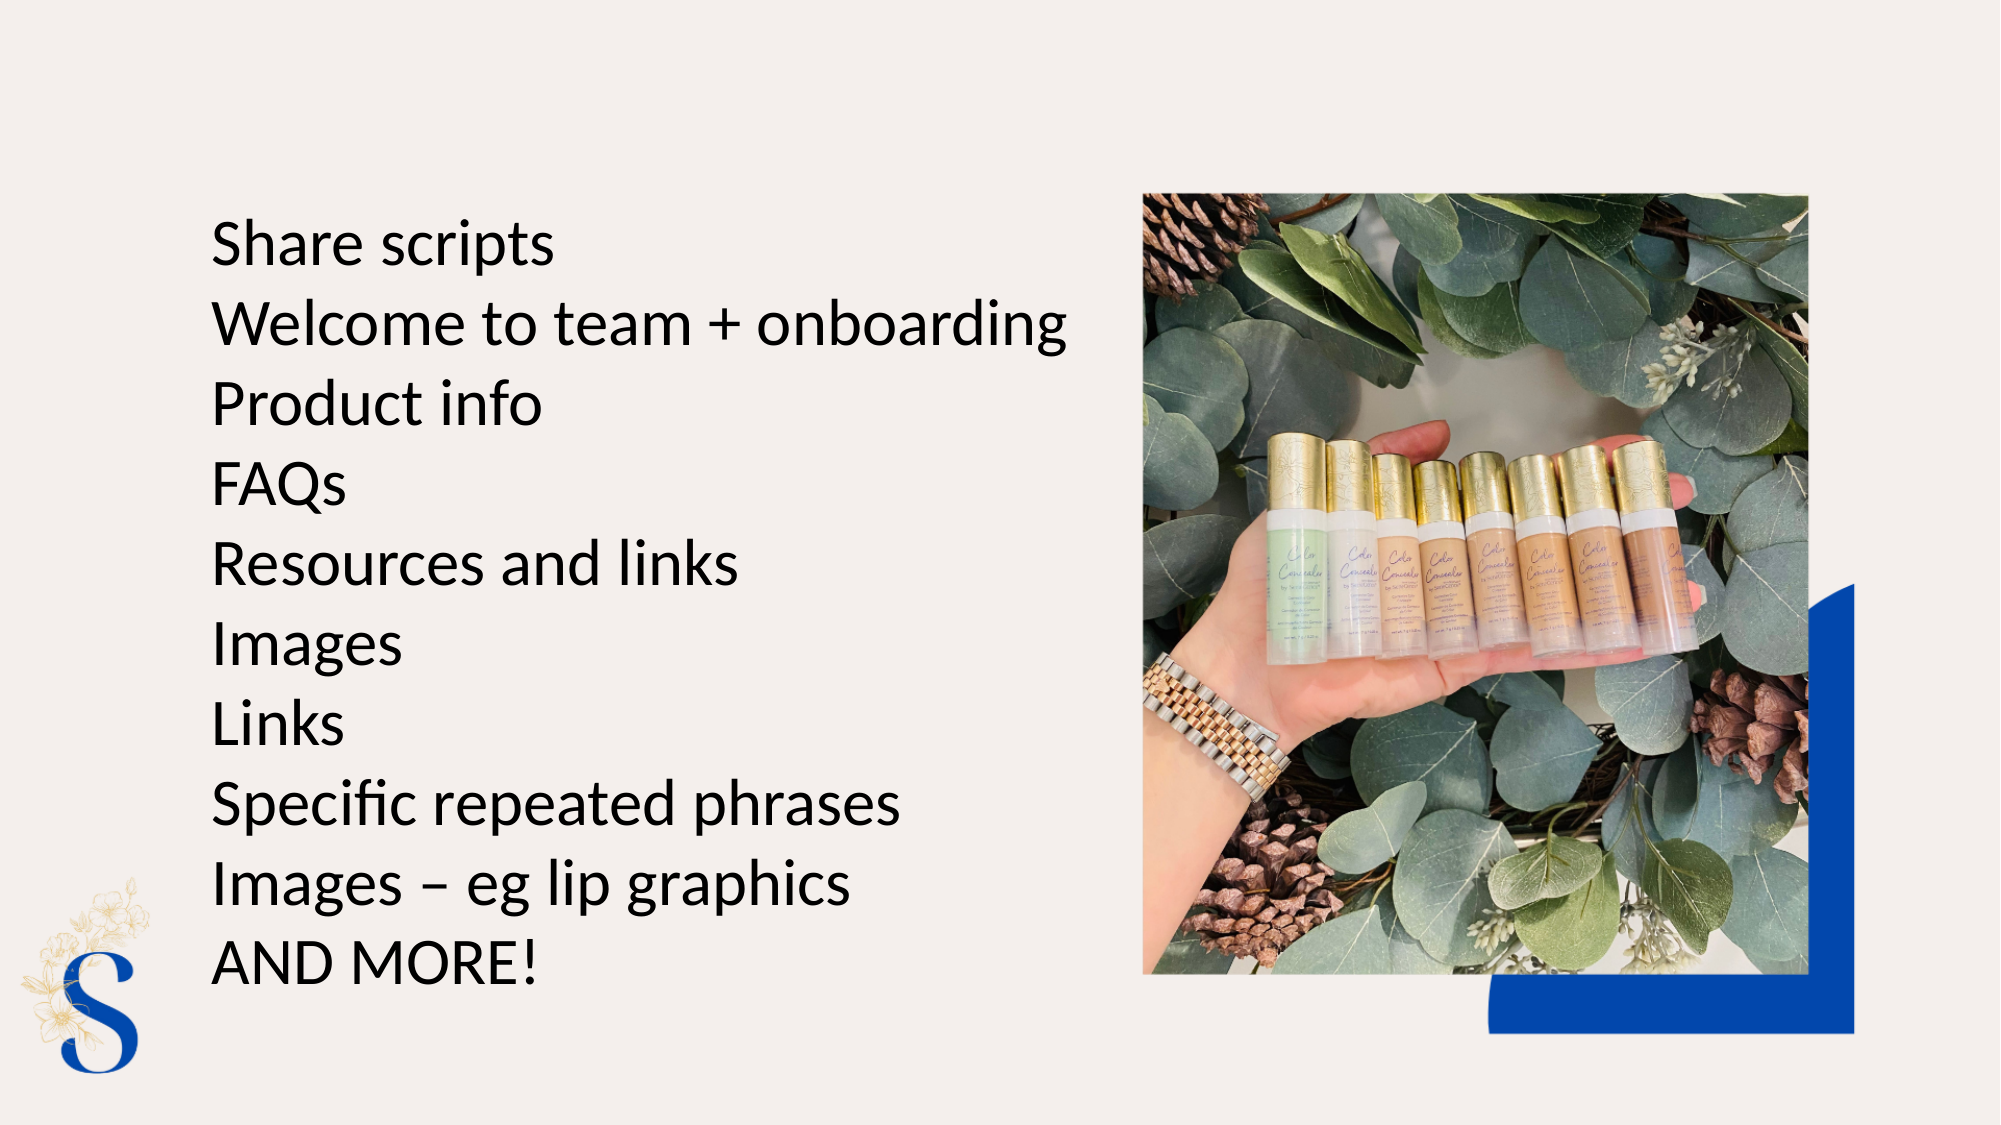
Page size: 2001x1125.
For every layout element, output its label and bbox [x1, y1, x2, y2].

list [0, 0, 2000, 1125]
